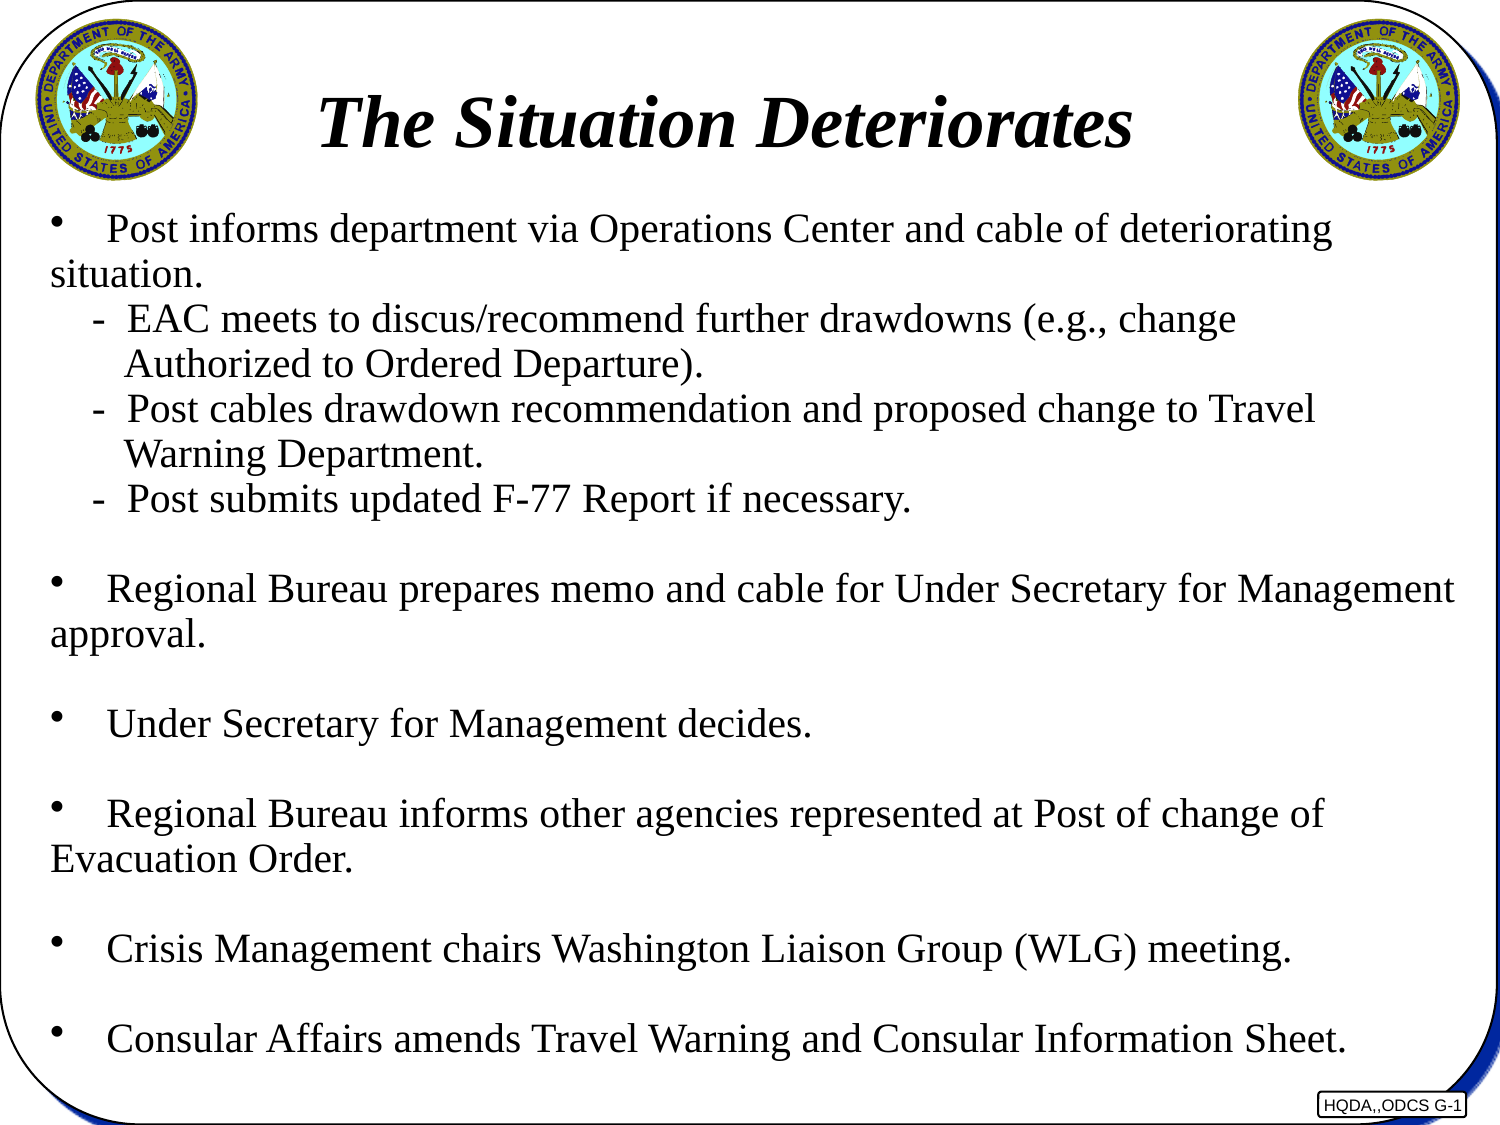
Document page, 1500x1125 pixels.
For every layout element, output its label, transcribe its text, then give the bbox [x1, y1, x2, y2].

text_box Post informs department via Operations Center and cable of deteriorating situation. - EAC meets to discus/recommend further drawdowns (e.g., change Authorized to Ordered Departure). - Post cables drawdown recommendation and proposed change to Travel Warning Department. - Post submits updated F-77 Report if necessary. Regional Bureau prepares memo and cable for Under Secretary for Management approval. Under Secretary for Management decides. Regional Bureau informs other agencies represented at Post of change of Evacuation Order. Crisis Management chairs Washington Liaison Group (WLG) meeting. Consular Affairs amends Travel Warning and Consular Information Sheet. [35, 199, 1471, 1070]
text_box The Situation Deteriorates [300, 65, 1151, 171]
